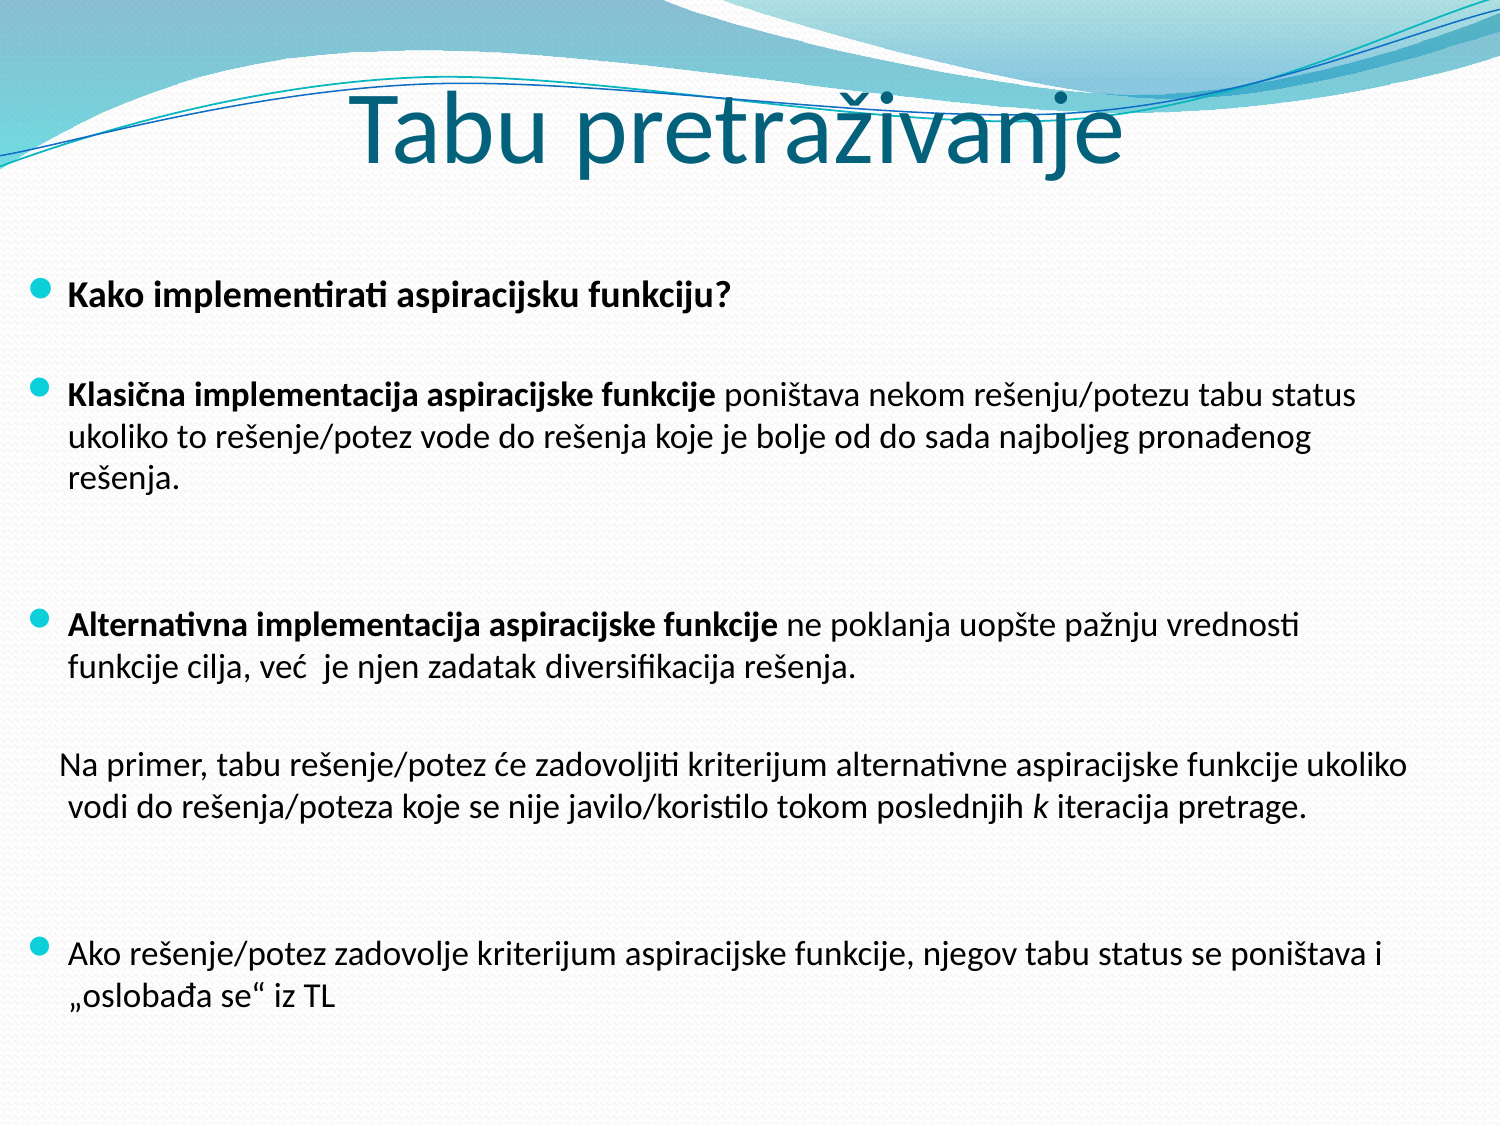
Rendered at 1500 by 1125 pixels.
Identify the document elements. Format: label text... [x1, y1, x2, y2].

title Tabu pretraživanje [62, 37, 1413, 185]
list Kako implementirati aspiracijsku funkciju? Klasična implementacija aspiracijske funkcije poništava nekom rešenju/potezu tabu status ukoliko to rešenje/potez vode do rešenja koje je bolje od do sada najboljeg pronađenog rešenja. Alternativna implementacija aspiracijske funkcije ne poklanja uopšte pažnju vrednosti funkcije cilja, već je njen zadatak diversifikacija rešenja. Na primer, tabu rešenje/potez će zadovoljiti kriterijum alternativne aspiracijske funkcije ukoliko vodi do rešenja/poteza koje se nije javilo/koristilo tokom poslednjih k iteracija pretrage. Ako rešenje/potez zadovolje kriterijum aspiracijske funkcije, njegov tabu status se poništava i „oslobađa se“ iz TL [12, 262, 1425, 1038]
